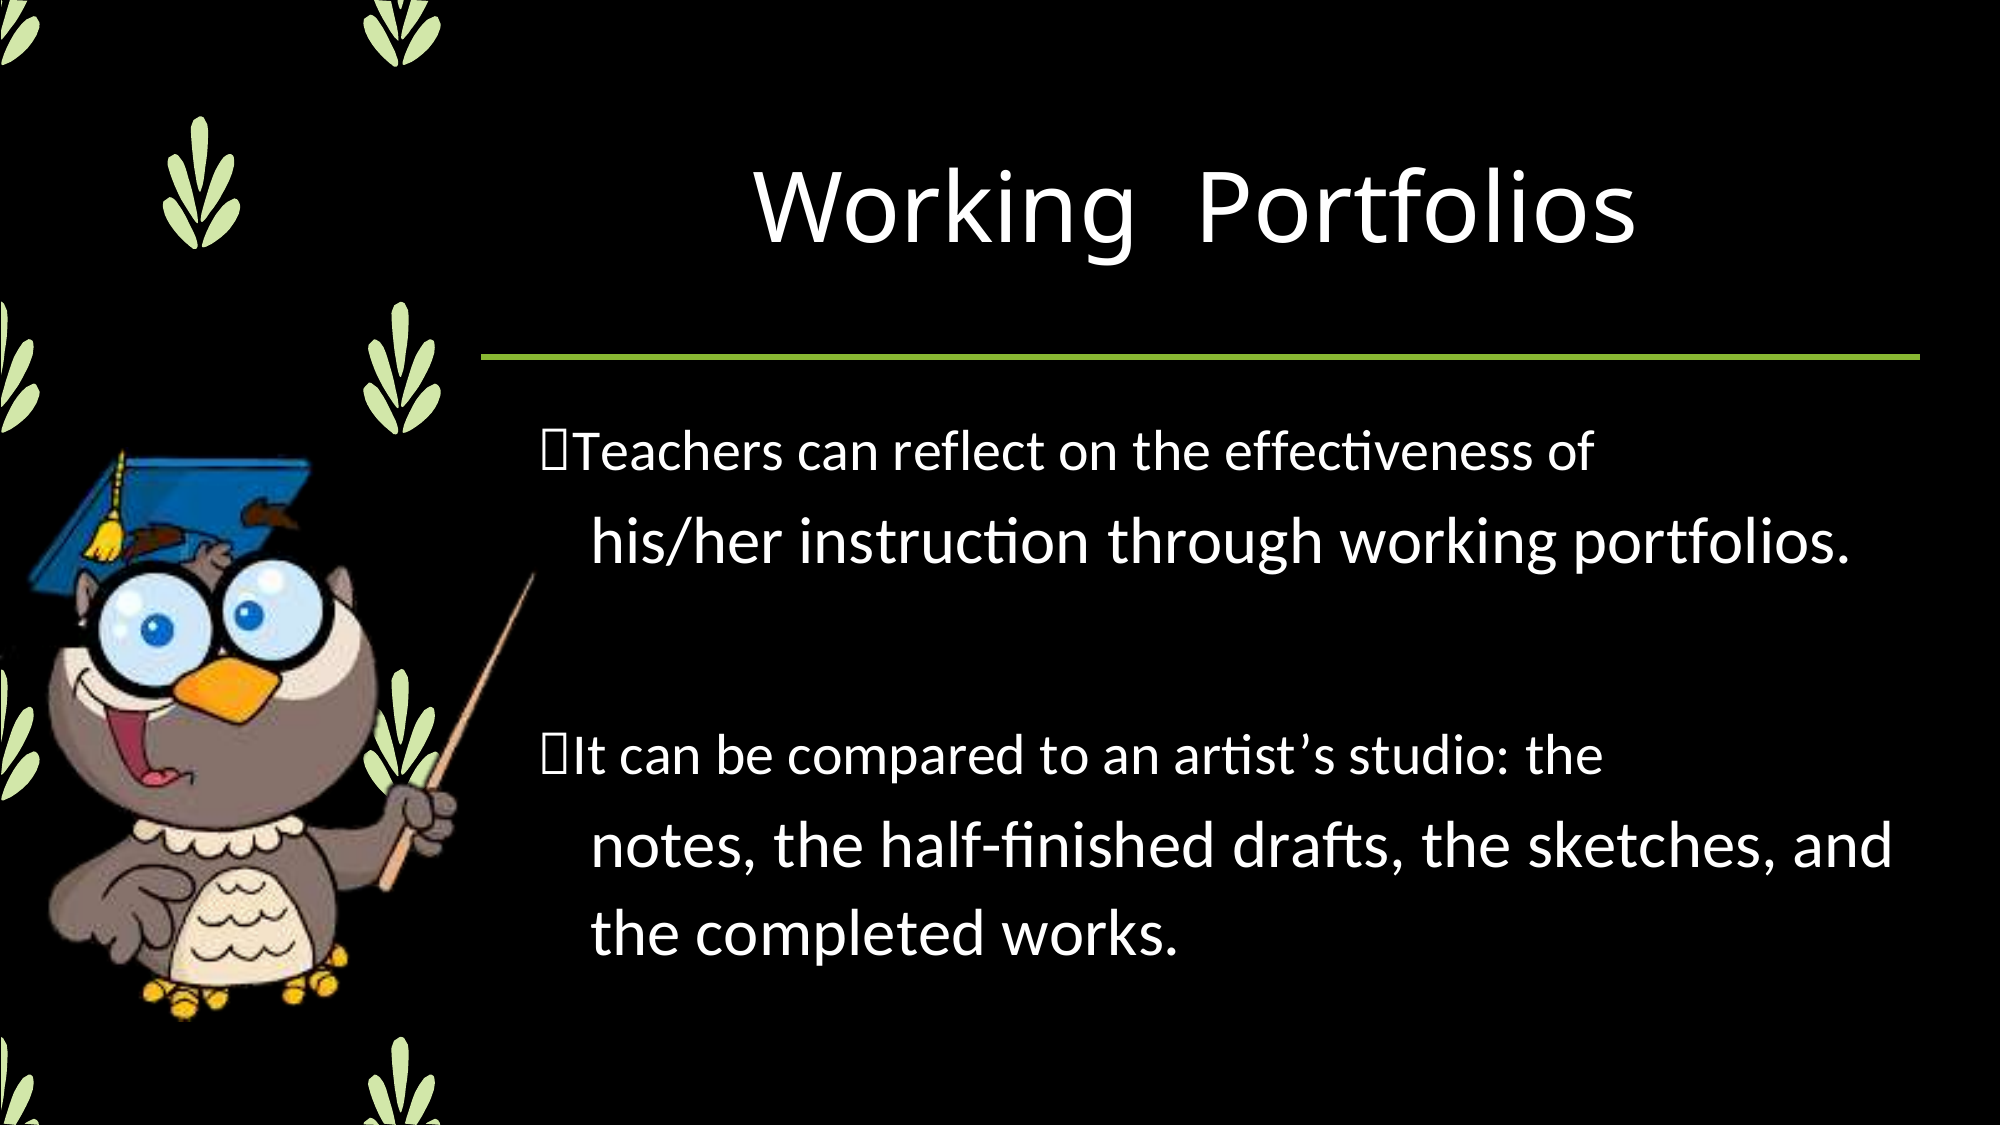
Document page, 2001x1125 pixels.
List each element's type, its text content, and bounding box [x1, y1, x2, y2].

text_box [374, 0, 399, 41]
text_box [1, 16, 40, 66]
text_box [1, 339, 34, 407]
text_box It can be compared to an artist’s studio: the notes, the half-finished drafts, the sketches, and the completed works. [535, 722, 1909, 975]
text_box [363, 14, 399, 67]
text_box [0, 447, 542, 1022]
text_box [24, 1118, 40, 1125]
text_box [0, 0, 2000, 1125]
text_box [402, 383, 441, 433]
text_box [391, 1036, 409, 1113]
text_box [391, 301, 409, 378]
text_box [363, 1117, 380, 1125]
text_box [200, 154, 235, 222]
text_box [1, 301, 8, 376]
text_box [1, 383, 40, 433]
text_box [397, 0, 404, 10]
text_box [3, 1074, 34, 1125]
text_box [402, 16, 441, 65]
text_box [167, 154, 198, 224]
text_box [190, 116, 209, 192]
text_box Portfolios [1192, 164, 1649, 282]
text_box Working [750, 164, 1188, 282]
text_box [368, 1074, 396, 1125]
text_box [401, 339, 435, 408]
text_box [401, 0, 429, 40]
text_box [363, 382, 399, 435]
text_box [368, 339, 399, 409]
text_box [162, 197, 198, 249]
text_box [425, 1118, 441, 1125]
text_box [1, 1036, 8, 1111]
text_box [1, 0, 28, 40]
text_box [404, 1074, 435, 1125]
text_box Teachers can reflect on the effectiveness of his/her instruction through working portfolios. [535, 417, 1865, 582]
text_box [201, 198, 241, 248]
